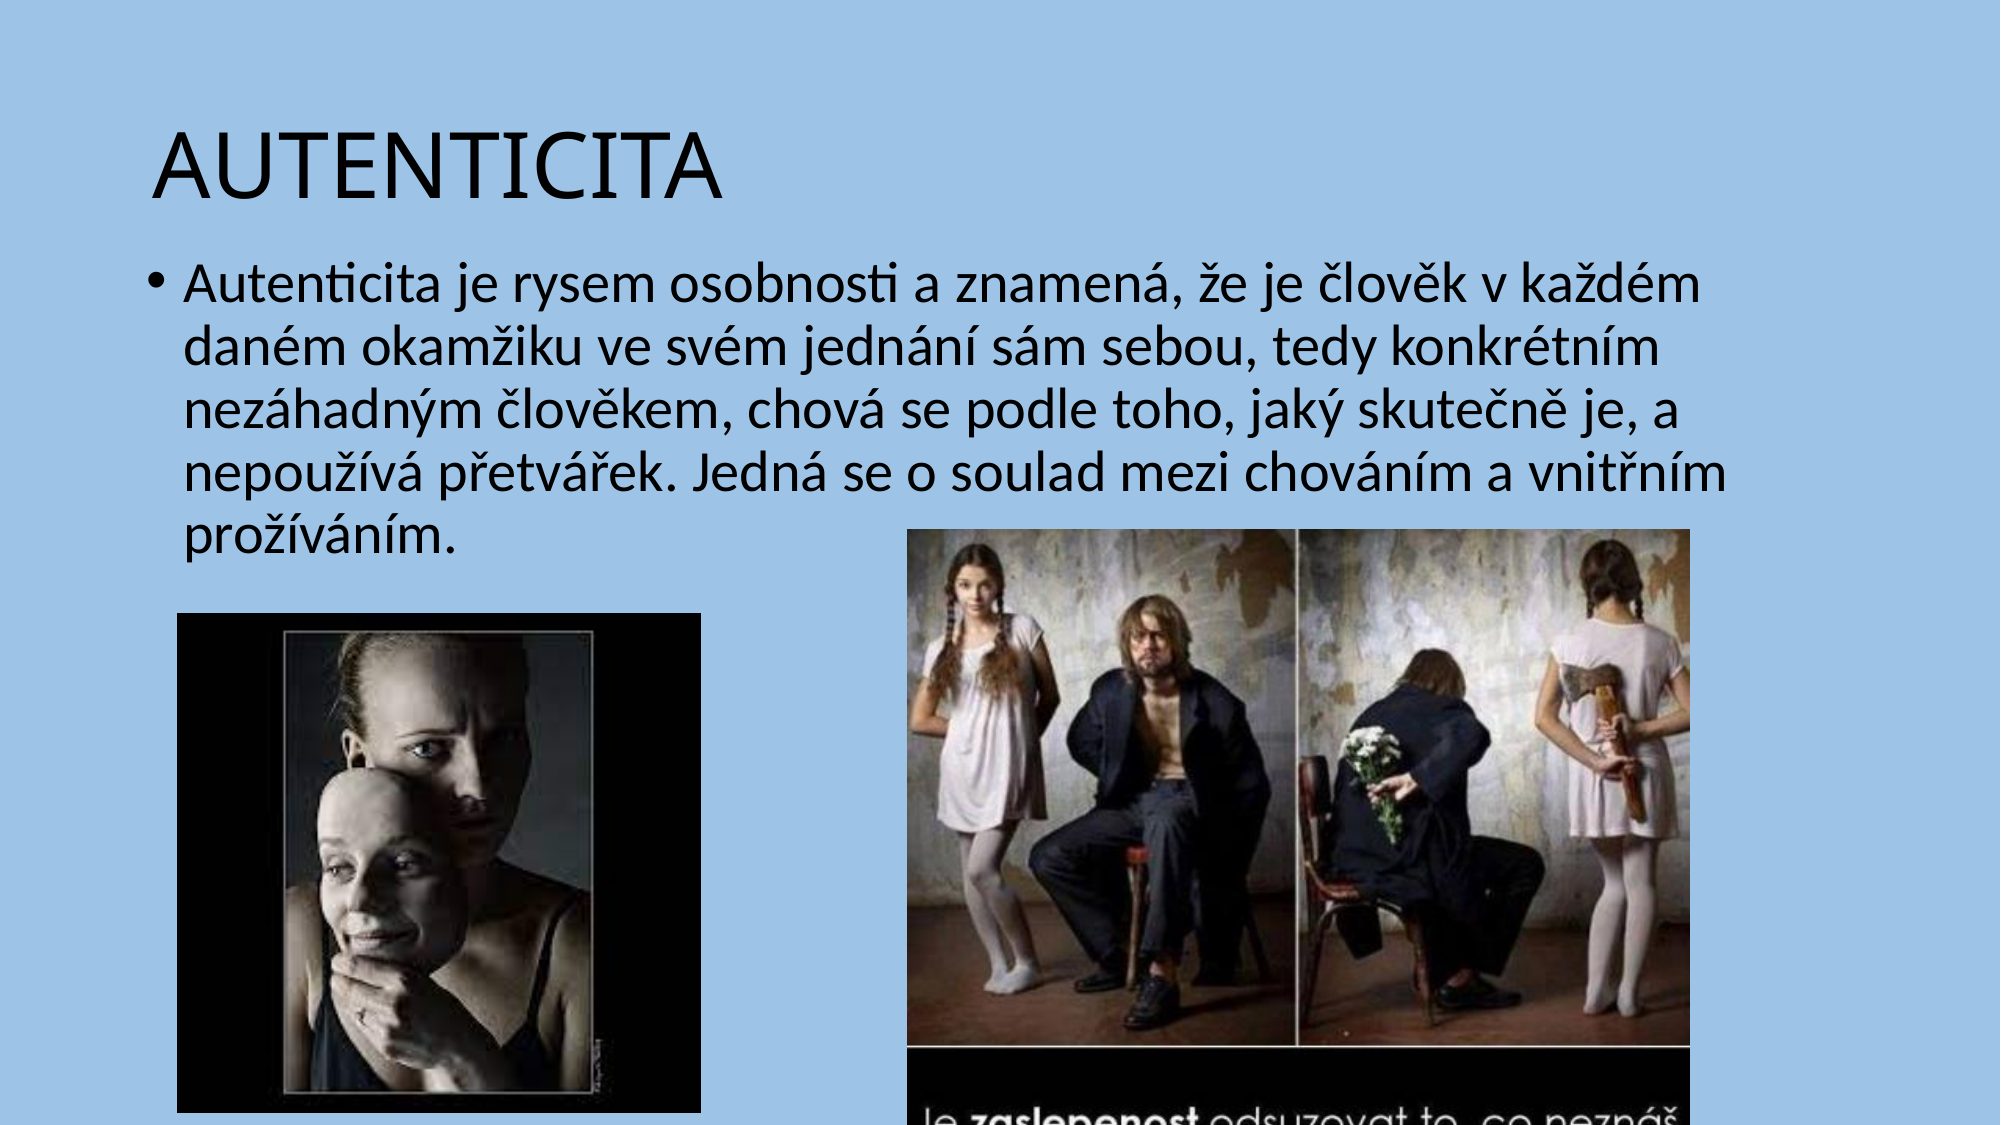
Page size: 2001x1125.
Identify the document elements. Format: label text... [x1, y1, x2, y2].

title AUTENTICITA [137, 59, 1863, 278]
list Autenticita je rysem osobnosti a znamená, že je člověk v každém daném okamžiku ve svém jednání sám sebou, tedy konkrétním nezáhadným člověkem, chová se podle toho, jaký skutečně je, a nepoužívá přetvářek. Jedná se o soulad mezi chováním a vnitřním prožíváním. [131, 244, 1857, 959]
picture [177, 613, 701, 1113]
picture [907, 529, 1690, 1125]
